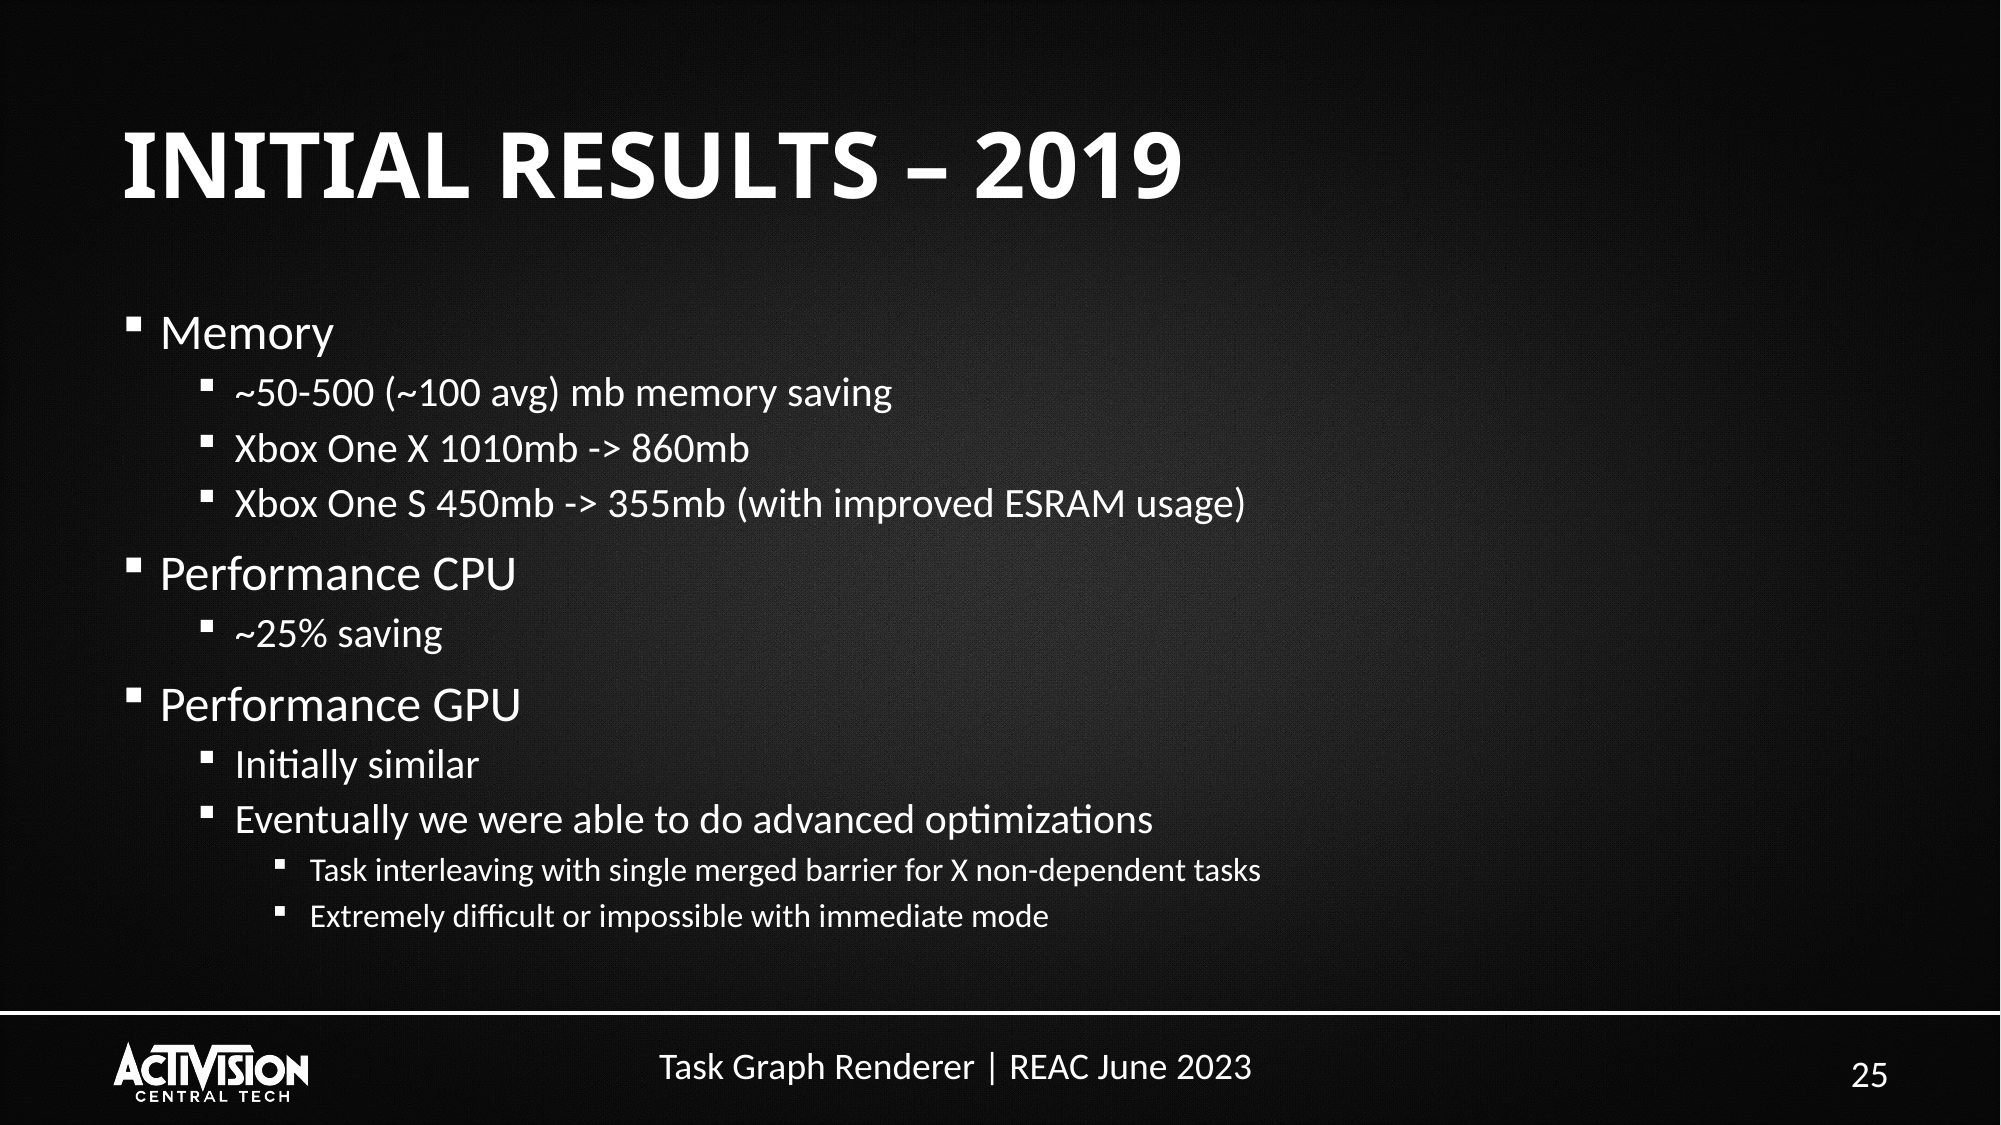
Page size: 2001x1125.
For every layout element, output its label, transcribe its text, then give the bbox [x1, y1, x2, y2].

list Memory ~50-500 (~100 avg) mb memory saving Xbox One X 1010mb -> 860mb Xbox One S 450mb -> 355mb (with improved ESRAM usage) Performance CPU ~25% saving Performance GPU Initially similar Eventually we were able to do advanced optimizations Task interleaving with single merged barrier for X non-dependent tasks Extremely difficult or impossible with immediate mode [107, 298, 1878, 960]
slide_number 25 [1836, 1042, 1924, 1103]
picture [0, 0, 2001, 1125]
title INITIAL RESULTS – 2019 [107, 59, 1878, 278]
